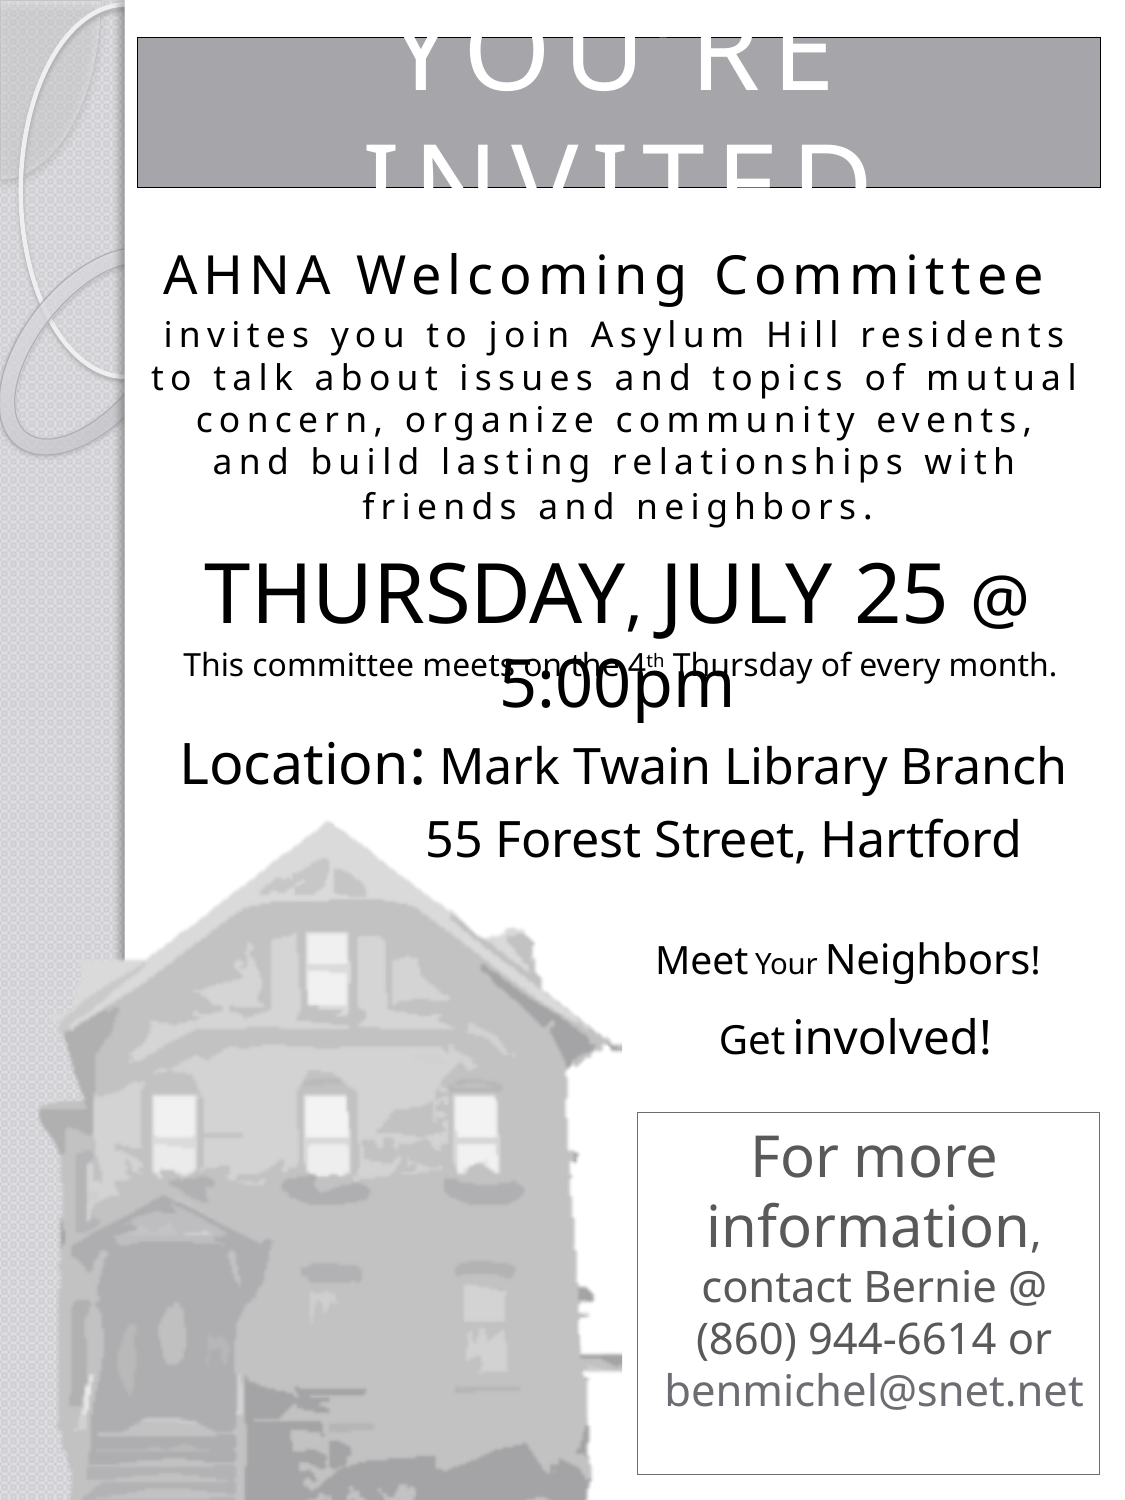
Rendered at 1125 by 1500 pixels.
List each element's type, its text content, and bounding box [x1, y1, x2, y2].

list This committee meets on the 4th Thursday of every month. [145, 637, 1083, 700]
title YOU’RE INVITED [137, 37, 1101, 188]
list Location: Mark Twain Library Branch 55 Forest Street, Hartford [153, 712, 1102, 888]
list For more information, contact Bernie @ (860) 944-6614 or benmichel@snet.net [637, 1112, 1100, 1475]
text_box AHNA Welcoming Committee [138, 219, 1090, 310]
list Get involved! [687, 999, 1013, 1084]
list THURSDAY, JULY 25 @ 5:00pm [122, 533, 1100, 709]
list Meet Your Neighbors! [630, 924, 1059, 996]
text_box invites you to join Asylum Hill residents to talk about issues and topics of mutual concern, organize community events, and build lasting relationships with friends and neighbors. [135, 310, 1100, 529]
picture [37, 812, 623, 1500]
